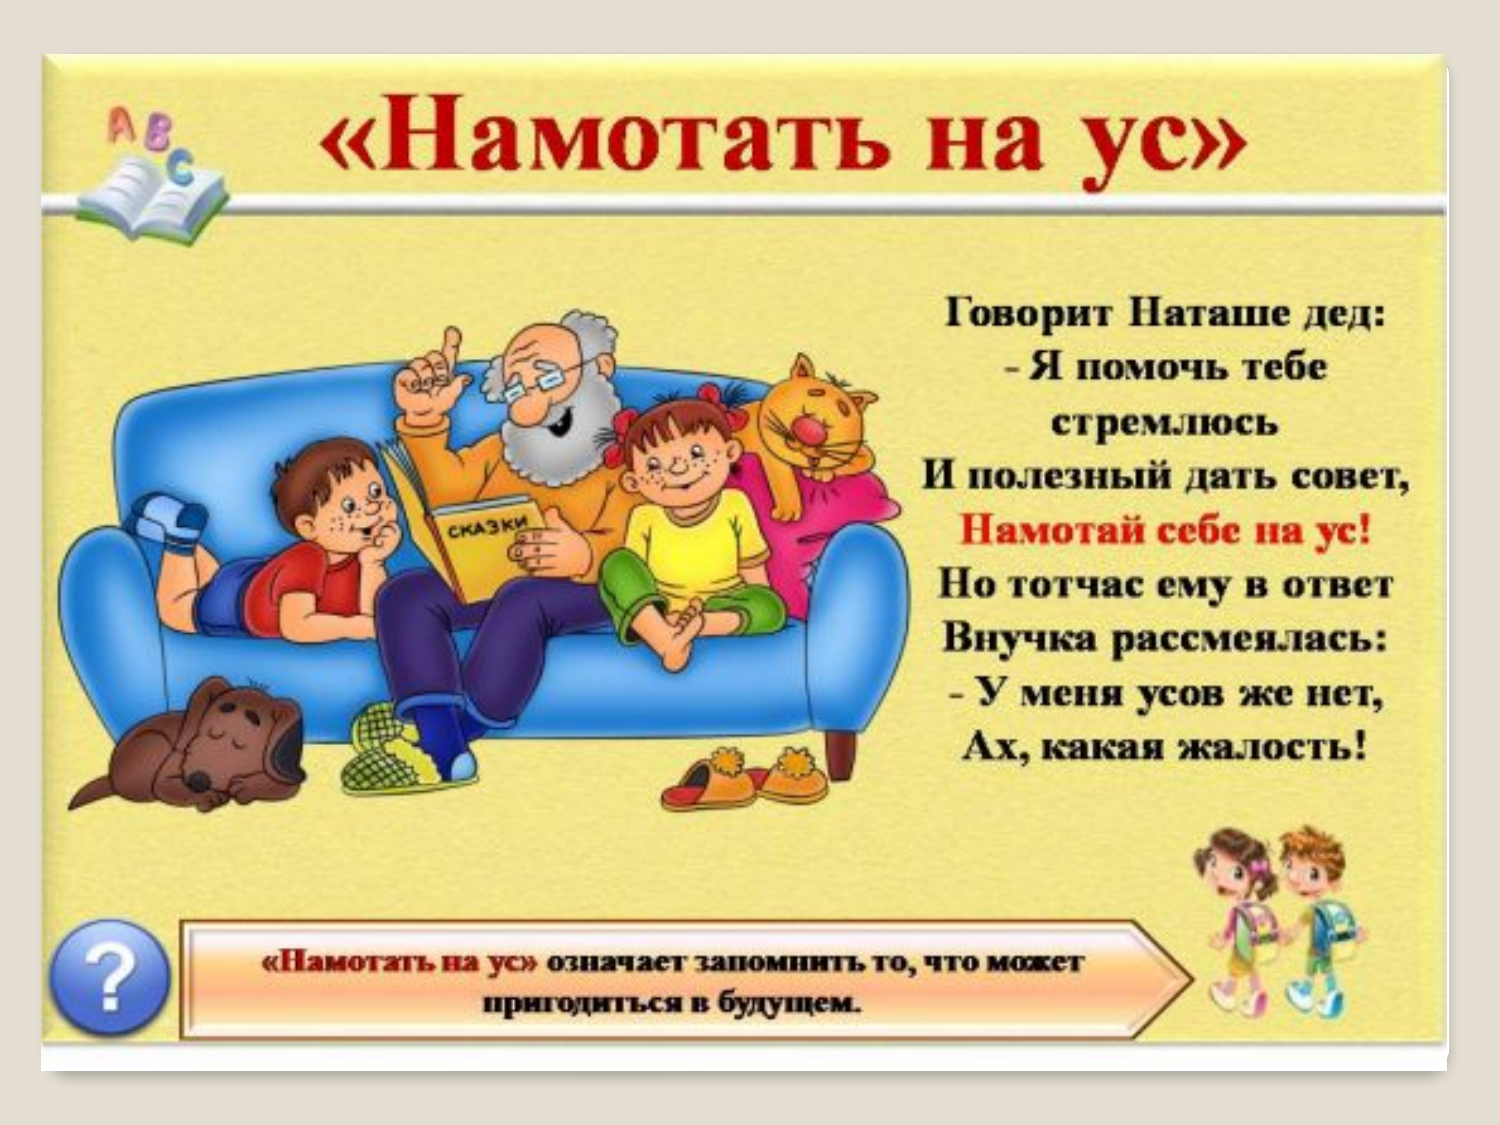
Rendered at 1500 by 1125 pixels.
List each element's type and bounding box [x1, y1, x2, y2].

list [41, 54, 1448, 1071]
